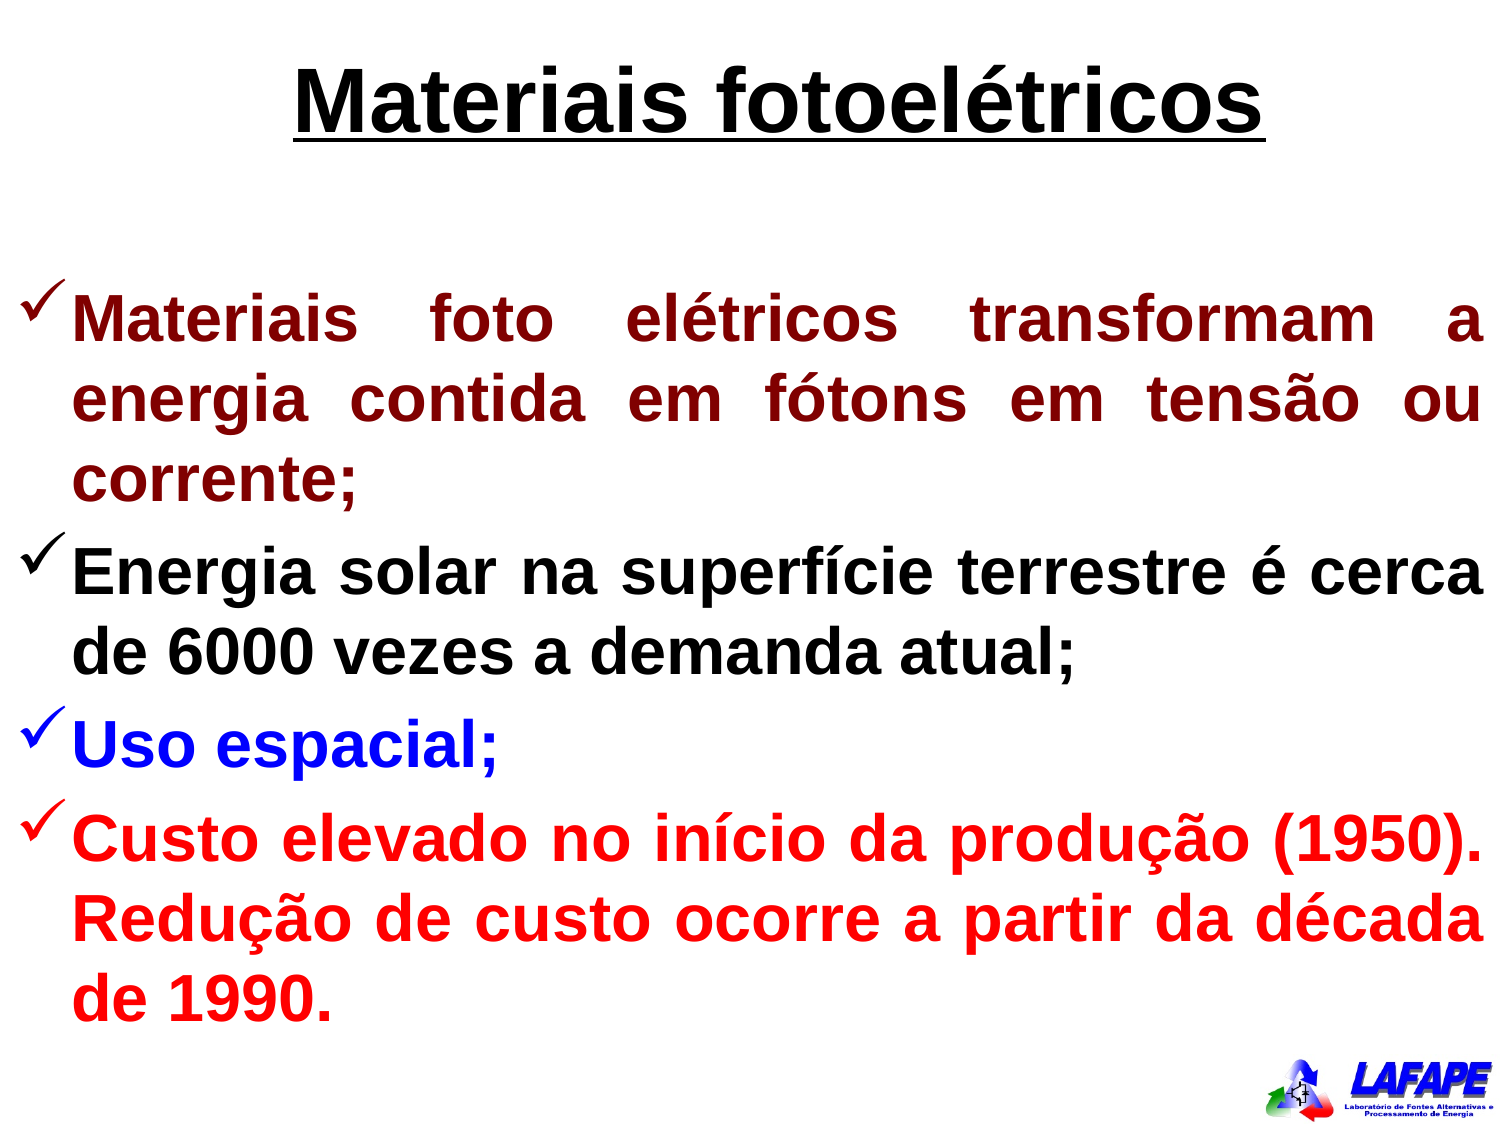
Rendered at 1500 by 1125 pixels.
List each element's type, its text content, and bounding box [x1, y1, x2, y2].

text_box Materiais fotoelétricos [218, 18, 1341, 173]
picture [1260, 1054, 1500, 1124]
list Materiais foto elétricos transformam a energia contida em fótons em tensão ou corrente; Energia solar na superfície terrestre é cerca de 6000 vezes a demanda atual; Uso espacial; Custo elevado no início da produção (1950). Redução de custo ocorre a partir da década de 1990. [0, 267, 1500, 730]
